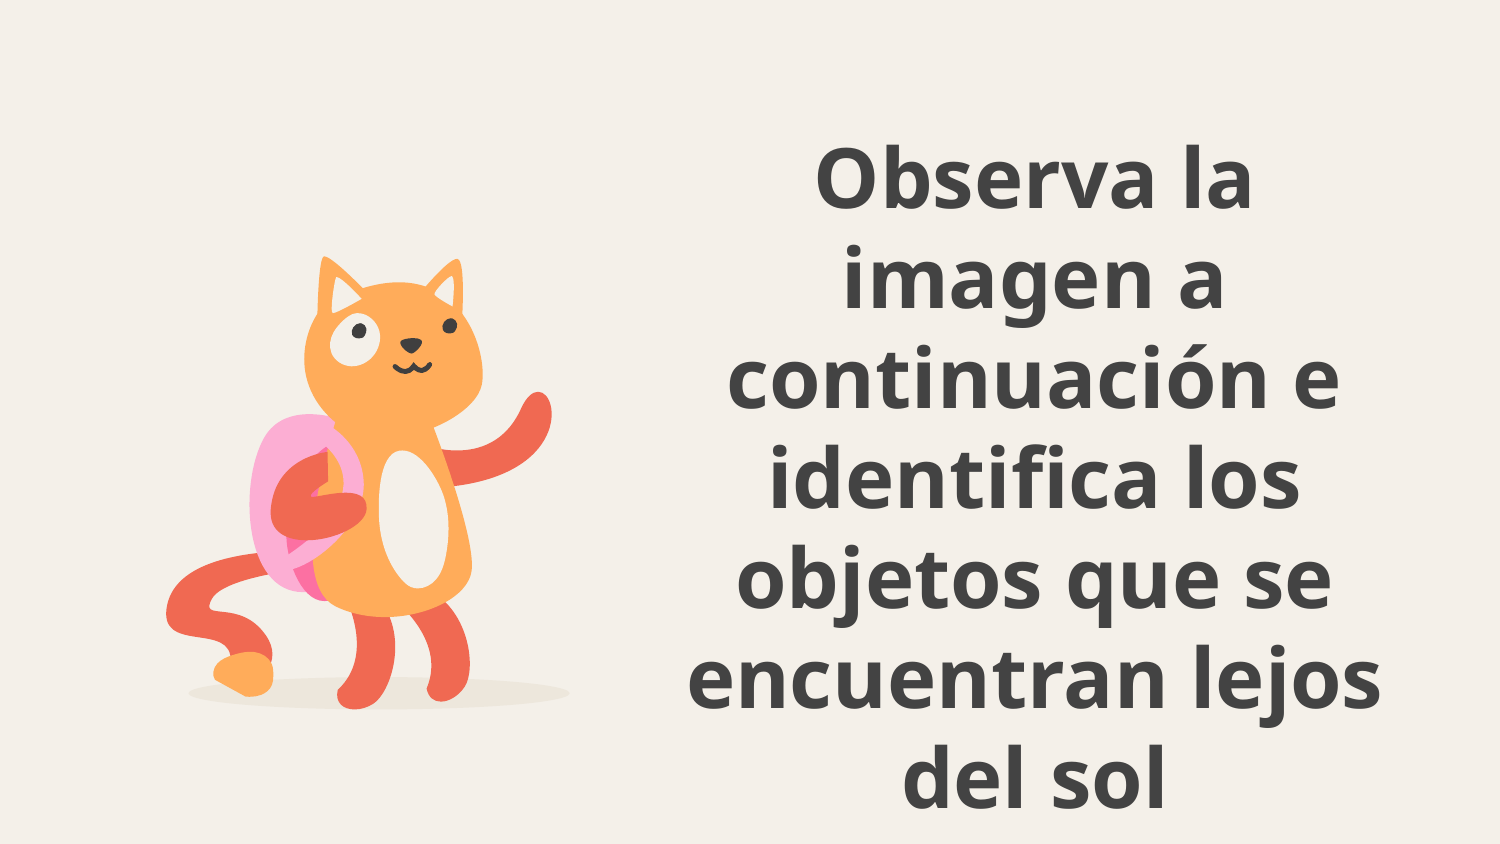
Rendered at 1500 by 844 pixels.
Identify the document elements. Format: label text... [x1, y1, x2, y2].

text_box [156, 256, 570, 710]
list Observa la imagen a continuación e identifica los objetos que se encuentran lejos del sol [631, 179, 1439, 771]
